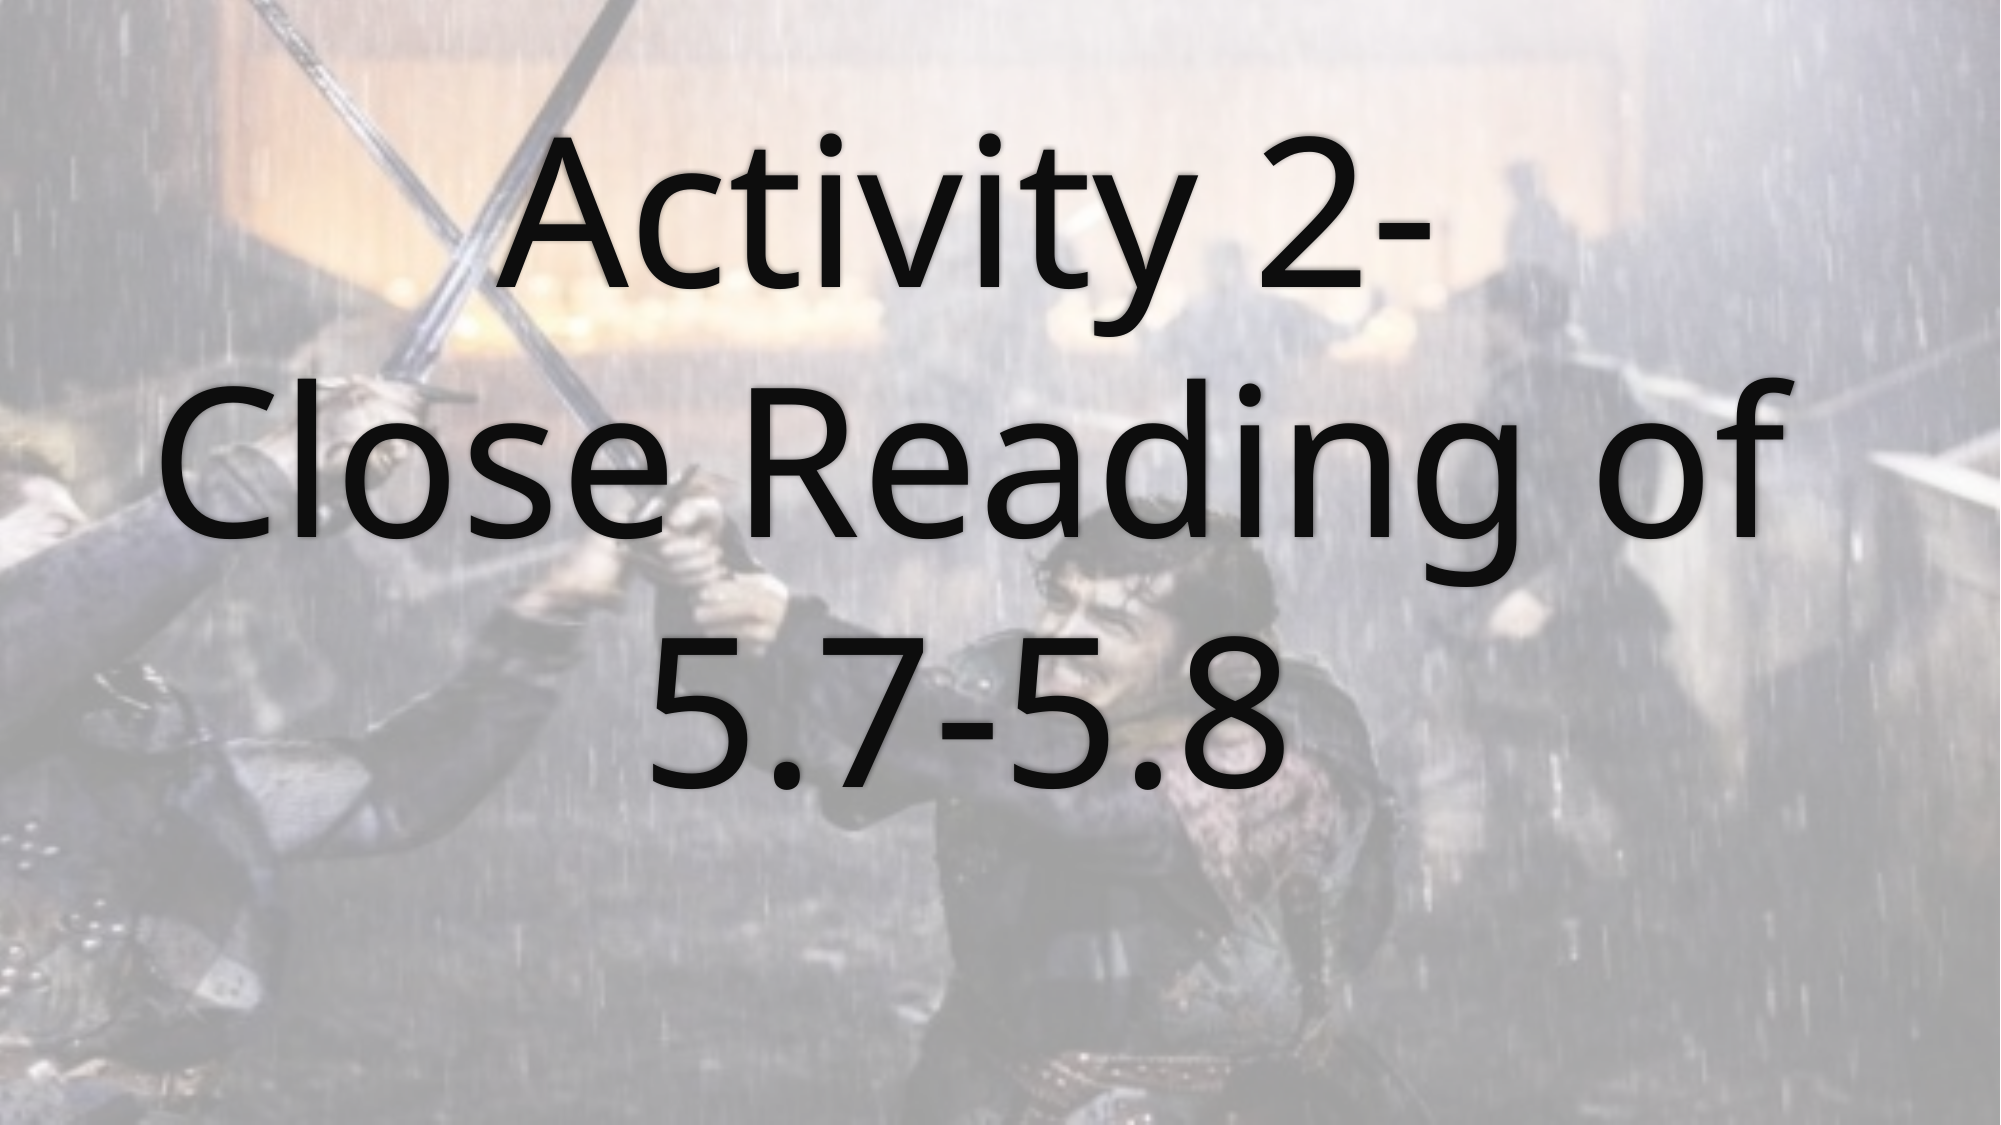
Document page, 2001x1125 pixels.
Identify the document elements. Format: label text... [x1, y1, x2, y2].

title Activity 2- Close Reading of 5.7-5.8 [118, 624, 1817, 785]
